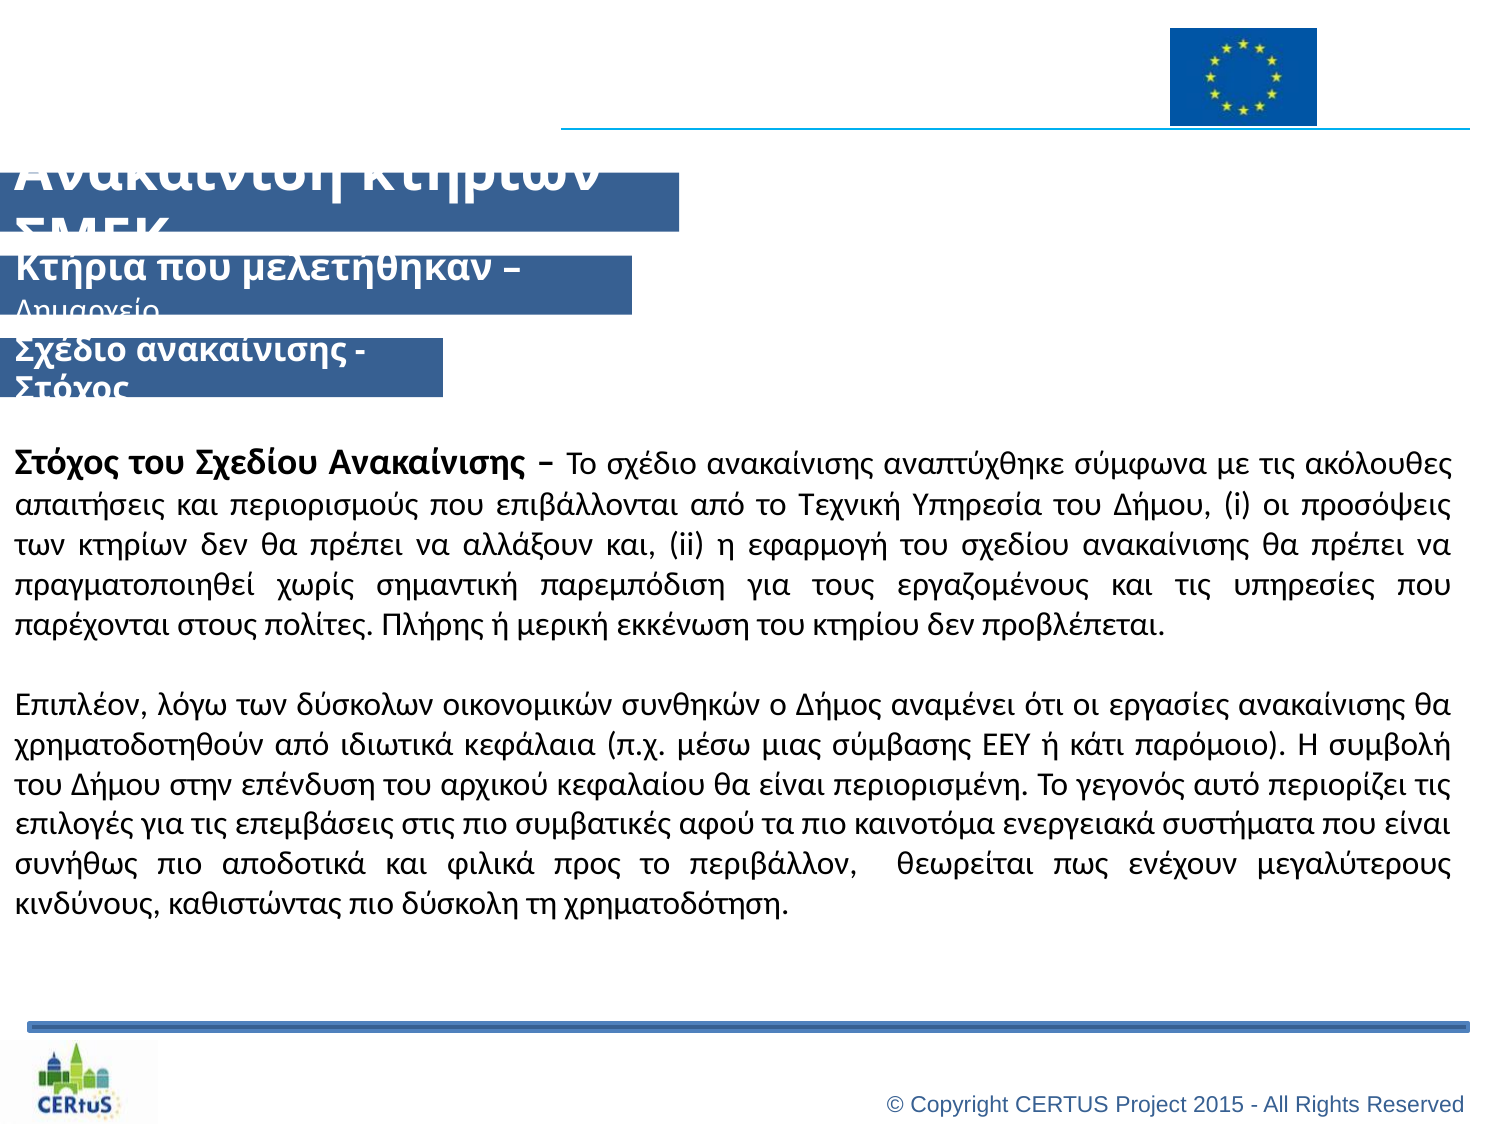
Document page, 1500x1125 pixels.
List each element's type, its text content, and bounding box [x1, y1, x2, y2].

text_box Στόχος του Σχεδίου Ανακαίνισης – Το σχέδιο ανακαίνισης αναπτύχθηκε σύμφωνα με τις ακόλουθες απαιτήσεις και περιορισμούς που επιβάλλονται από το Τεχνική Υπηρεσία του Δήμου, (i) οι προσόψεις των κτηρίων δεν θα πρέπει να αλλάξουν και, (ii) η εφαρμογή του σχεδίου ανακαίνισης θα πρέπει να πραγματοποιηθεί χωρίς σημαντική παρεμπόδιση για τους εργαζομένους και τις υπηρεσίες που παρέχονται στους πολίτες. Πλήρης ή μερική εκκένωση του κτηρίου δεν προβλέπεται. Επιπλέον, λόγω των δύσκολων οικονομικών συνθηκών ο Δήμος αναμένει ότι οι εργασίες ανακαίνισης θα χρηματοδοτηθούν από ιδιωτικά κεφάλαια (π.χ. μέσω μιας σύμβασης ΕΕΥ ή κάτι παρόμοιο). Η συμβολή του Δήμου στην επένδυση του αρχικού κεφαλαίου θα είναι περιορισμένη. Το γεγονός αυτό περιορίζει τις επιλογές για τις επεμβάσεις στις πιο συμβατικές αφού τα πιο καινοτόμα ενεργειακά συστήματα που είναι συνήθως πιο αποδοτικά και φιλικά προς το περιβάλλον, θεωρείται πως ενέχουν μεγαλύτερους κινδύνους, καθιστώντας πιο δύσκολη τη χρηματοδότηση. [0, 429, 1469, 929]
text_box Σχέδιο ανακαίνισης - Στόχος [0, 336, 445, 399]
text_box [27, 1021, 1470, 1033]
picture [1170, 28, 1318, 126]
text_box © Copyright CERTUS Project 2015 - All Rights Reserved [844, 1082, 1480, 1125]
picture [0, 1040, 159, 1124]
text_box Ανακαίνιση κτηρίων ΣΜΕΚ [0, 171, 681, 234]
text_box Κτήρια που μελετήθηκαν – Δημαρχείο [0, 253, 634, 317]
